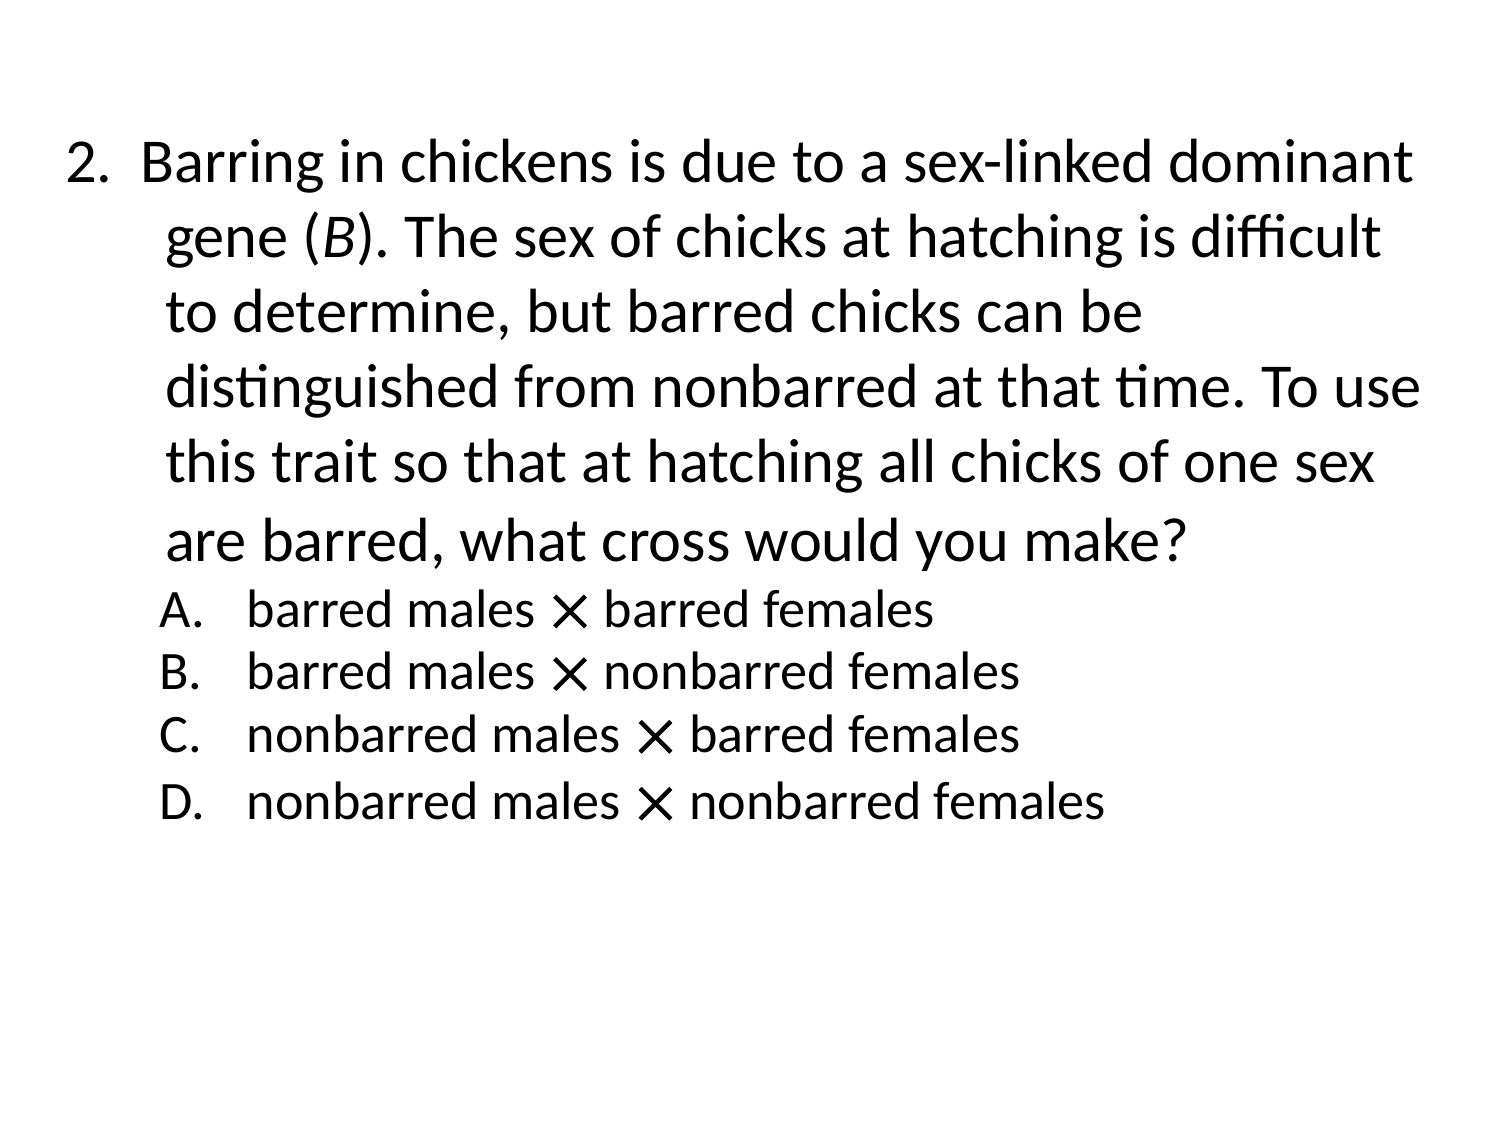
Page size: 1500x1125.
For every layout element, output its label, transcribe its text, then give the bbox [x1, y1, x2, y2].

list 2. Barring in chickens is due to a sex-linked dominant gene (B). The sex of chicks at hatching is difficult to determine, but barred chicks can be distinguished from nonbarred at that time. To use this trait so that at hatching all chicks of one sex are barred, what cross would you make? barred males  barred females barred males  nonbarred females nonbarred males  barred females nonbarred males  nonbarred females [50, 112, 1450, 941]
